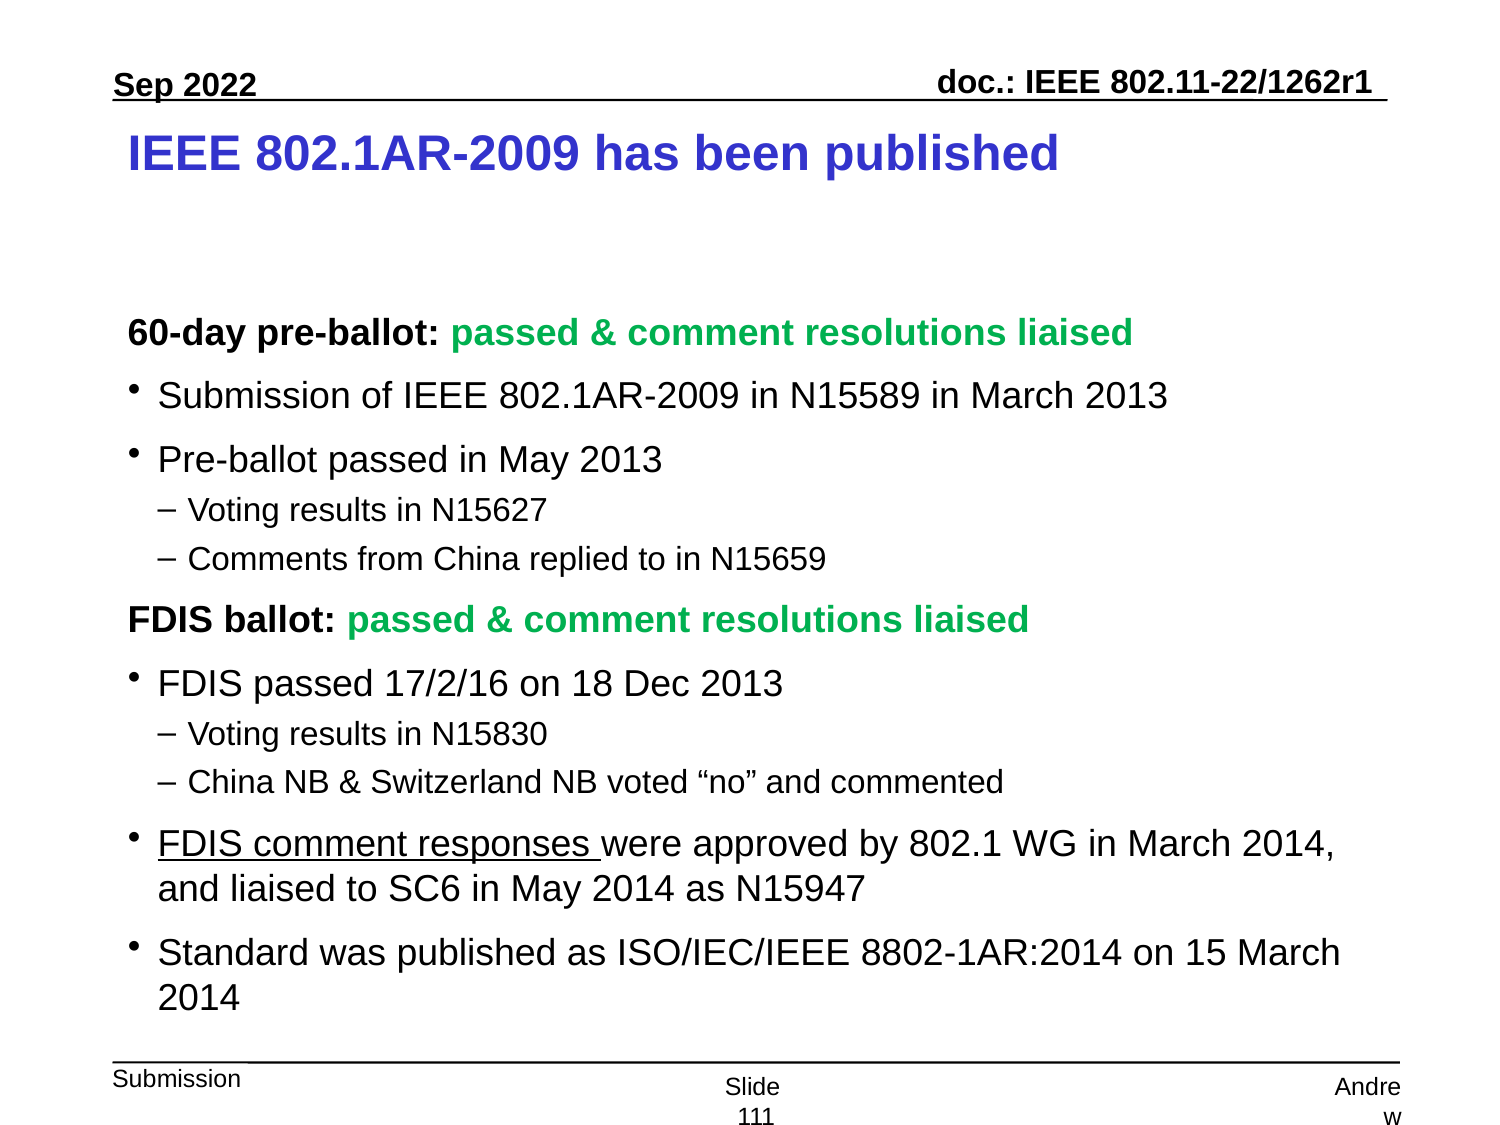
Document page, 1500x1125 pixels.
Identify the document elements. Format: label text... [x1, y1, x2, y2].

footer Andrew Myles, Cisco [1320, 1069, 1402, 1101]
title IEEE 802.1AR-2009 has been published [112, 112, 1438, 288]
list 60-day pre-ballot: passed & comment resolutions liaised Submission of IEEE 802.1AR-2009 in N15589 in March 2013 Pre-ballot passed in May 2013 Voting results in N15627 Comments from China replied to in N15659 FDIS ballot: passed & comment resolutions liaised FDIS passed 17/2/16 on 18 Dec 2013 Voting results in N15830 China NB & Switzerland NB voted “no” and commented FDIS comment responses were approved by 802.1 WG in March 2014, and liaised to SC6 in May 2014 as N15947 Standard was published as ISO/IEC/IEEE 8802-1AR:2014 on 15 March 2014 [112, 299, 1388, 975]
slide_number Slide 111 [709, 1069, 803, 1101]
